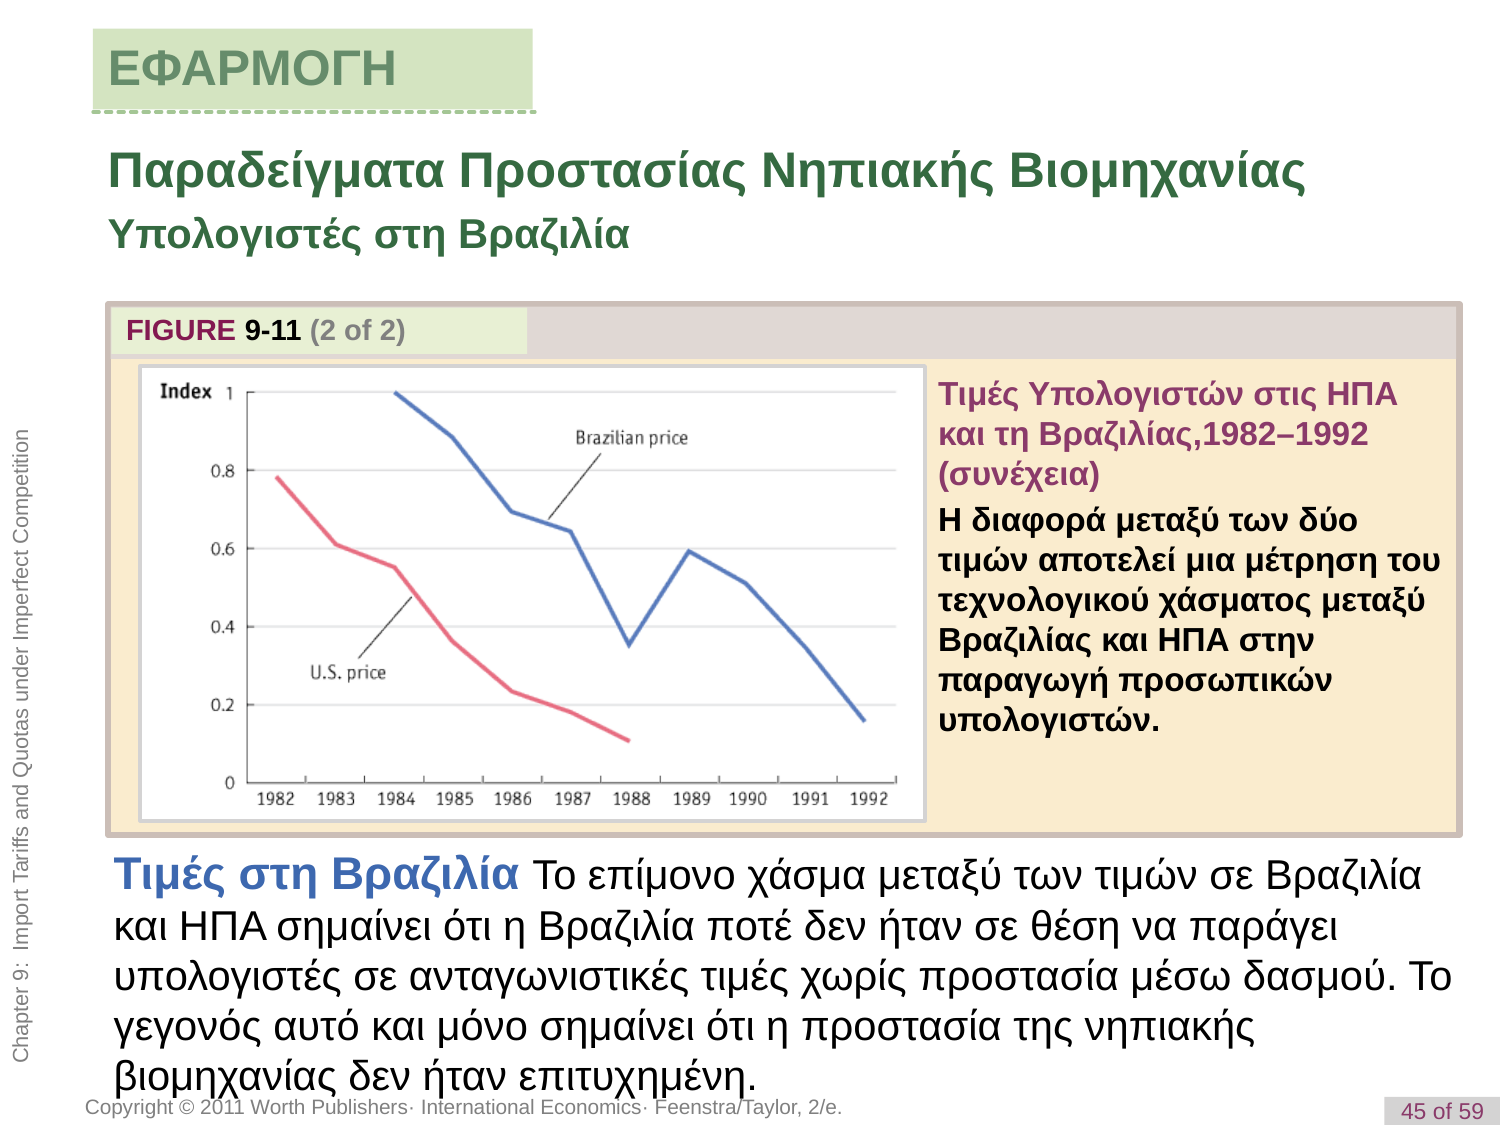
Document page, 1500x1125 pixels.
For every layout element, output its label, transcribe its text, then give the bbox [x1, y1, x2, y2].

text_box Τιμές στη Βραζιλία Το επίμονο χάσμα μεταξύ των τιμών σε Βραζιλία και ΗΠΑ σημαίνει ότι η Βραζιλία ποτέ δεν ήταν σε θέση να παράγει υπολογιστές σε ανταγωνιστικές τιμές χωρίς προστασία μέσω δασμού. Το γεγονός αυτό και μόνο σημαίνει ότι η προστασία της νηπιακής βιομηχανίας δεν ήταν επιτυχημένη. [98, 836, 1491, 1106]
picture [148, 373, 907, 818]
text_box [107, 303, 1460, 836]
title ΕΦΑΡΜΟΓΗ [92, 0, 1500, 132]
text_box Υπολογιστές στη Βραζιλία [92, 199, 1299, 265]
text_box Παραδείγματα Προστασίας Νηπιακής Βιομηχανίας [92, 130, 1462, 206]
